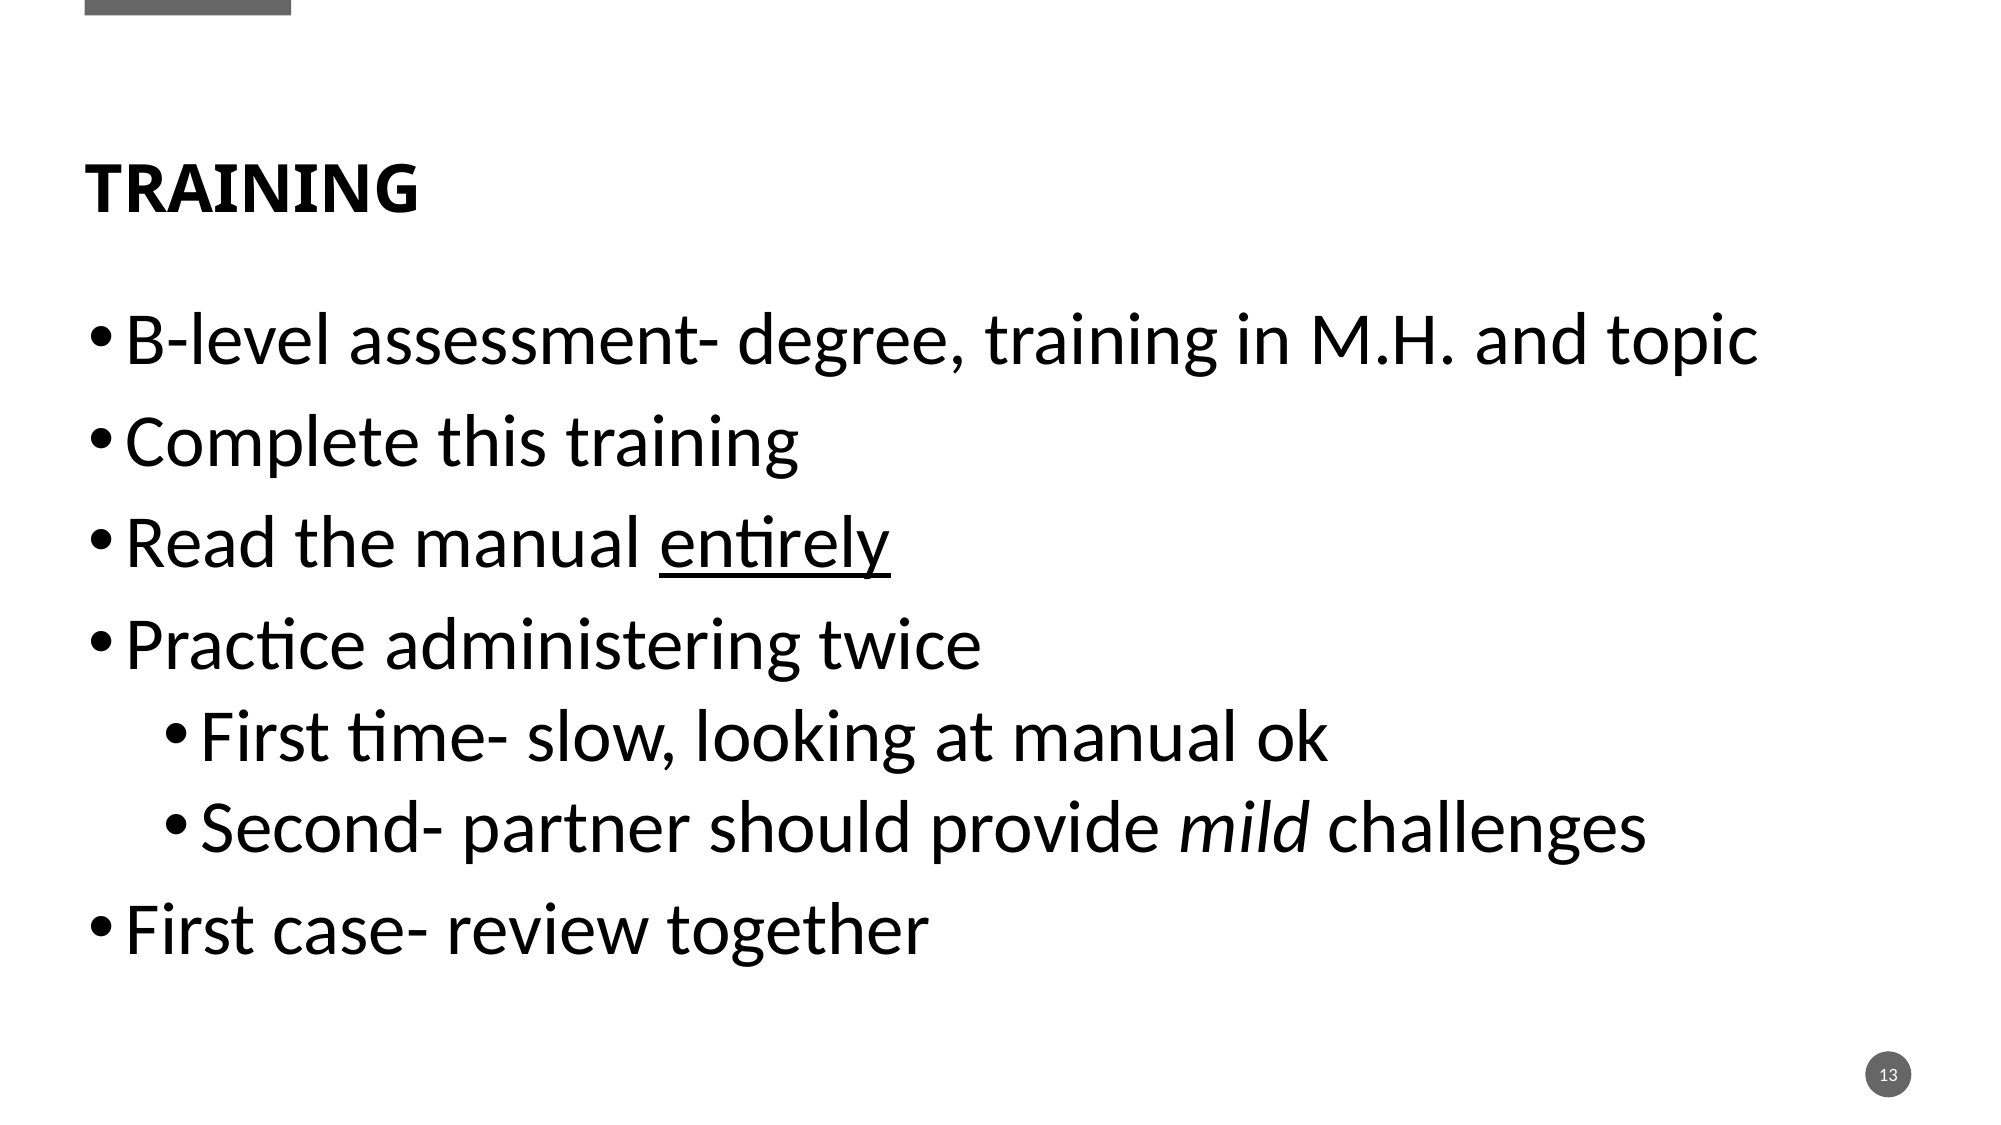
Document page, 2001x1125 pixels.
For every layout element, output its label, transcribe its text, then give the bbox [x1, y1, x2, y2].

slide_number 13 [1864, 1059, 1913, 1090]
title training [84, 81, 1881, 300]
list B-level assessment- degree, training in M.H. and topic Complete this training Read the manual entirely Practice administering twice First time- slow, looking at manual ok Second- partner should provide mild challenges First case- review together [88, 300, 1881, 1014]
